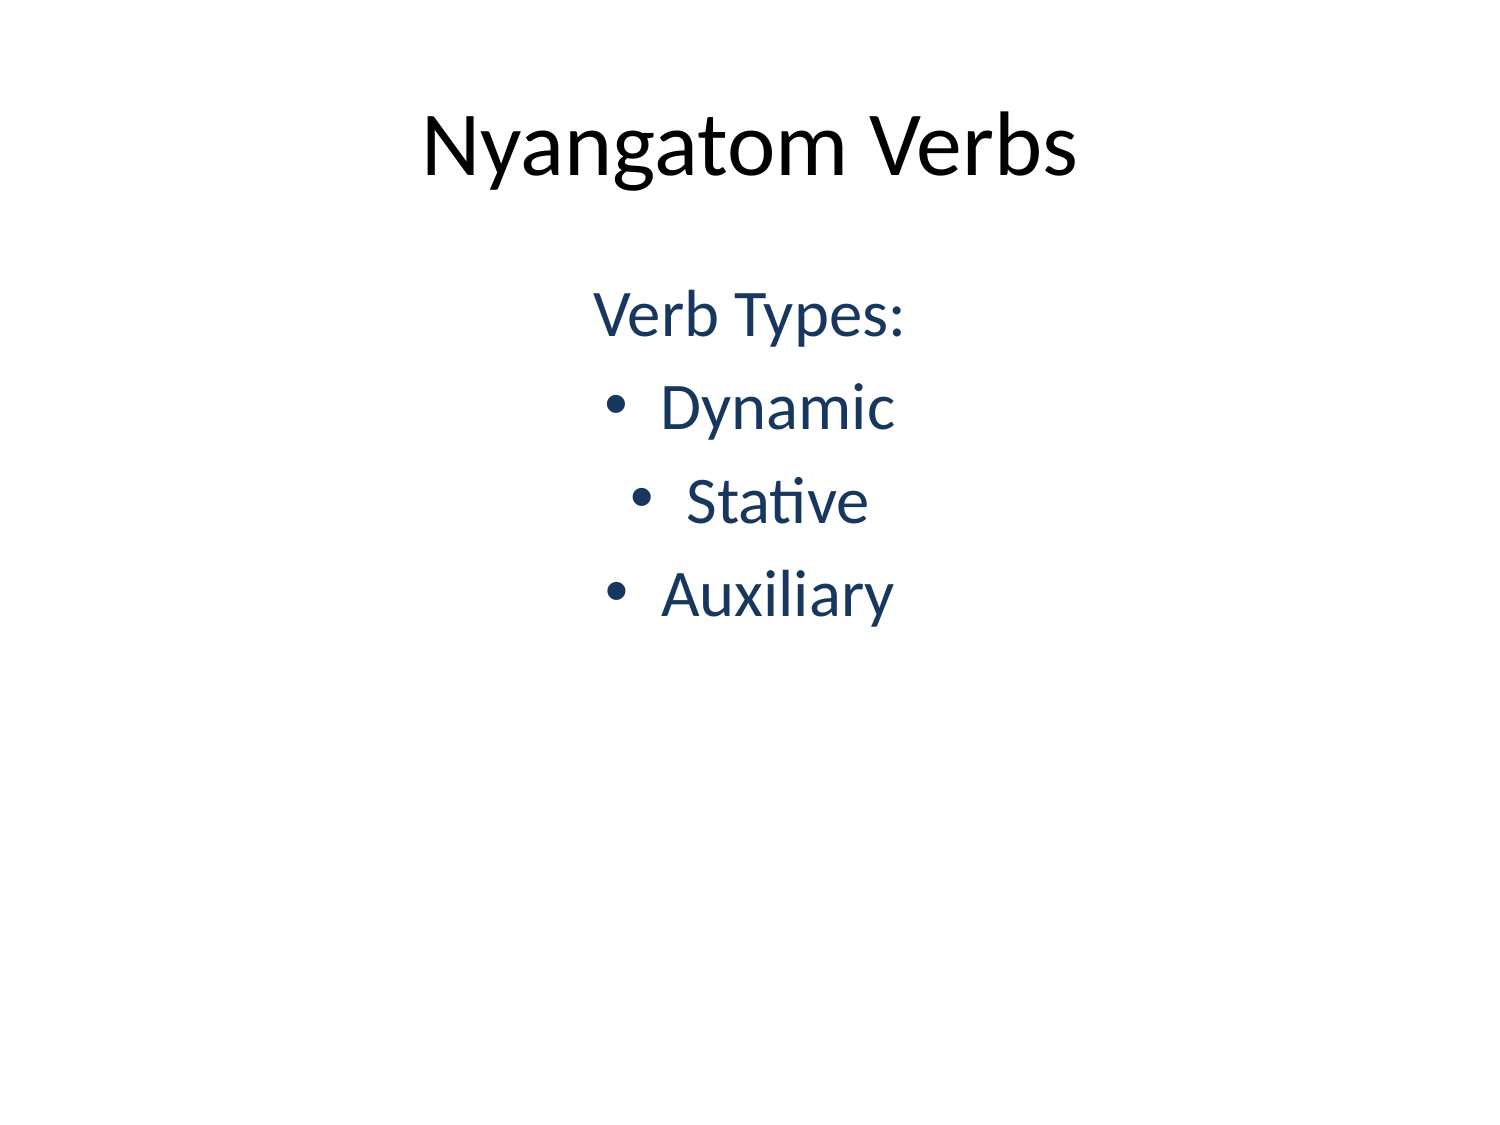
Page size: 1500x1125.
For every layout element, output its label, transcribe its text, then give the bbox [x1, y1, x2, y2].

title Nyangatom Verbs [75, 45, 1425, 233]
list Verb Types: Dynamic Stative Auxiliary [75, 262, 1425, 1005]
